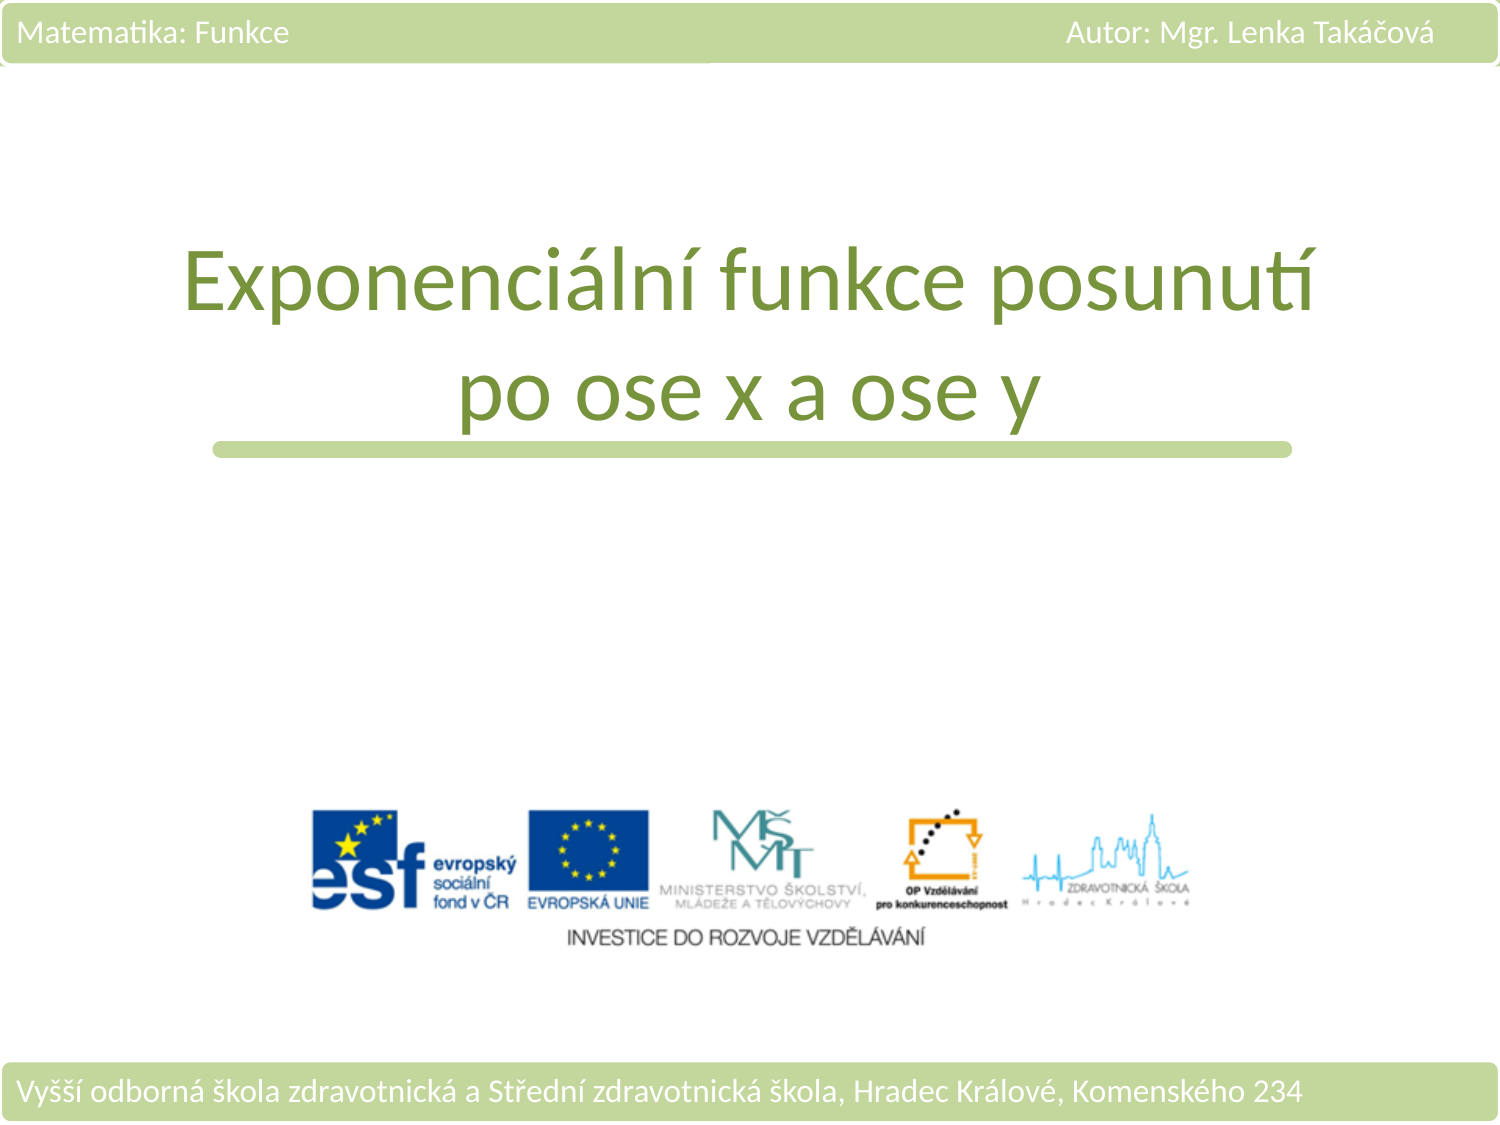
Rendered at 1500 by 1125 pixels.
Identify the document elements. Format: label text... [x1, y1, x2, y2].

picture [276, 779, 1224, 980]
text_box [0, 0, 1500, 67]
title Exponenciální funkce posunutí po ose x a ose y [112, 208, 1388, 450]
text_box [0, 1058, 1500, 1125]
